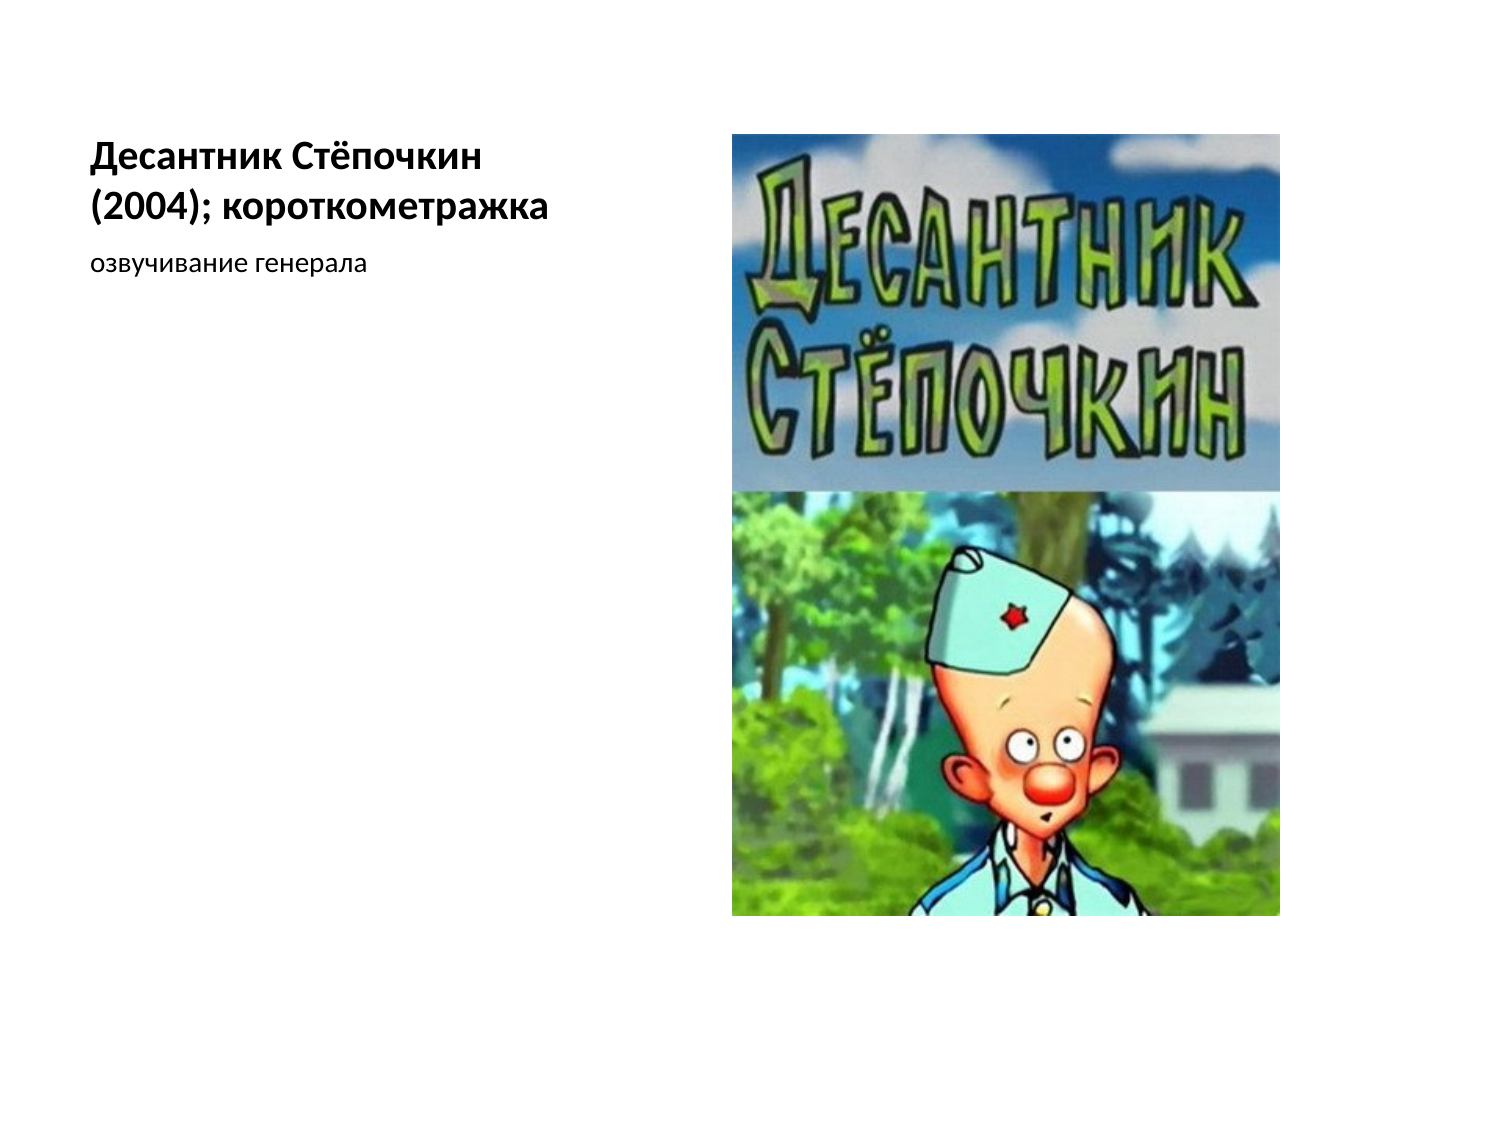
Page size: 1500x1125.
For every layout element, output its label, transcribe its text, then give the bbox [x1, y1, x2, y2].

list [731, 133, 1280, 916]
title Десантник Стёпочкин (2004); короткометражка [75, 44, 569, 235]
list озвучивание генерала [75, 235, 569, 1005]
